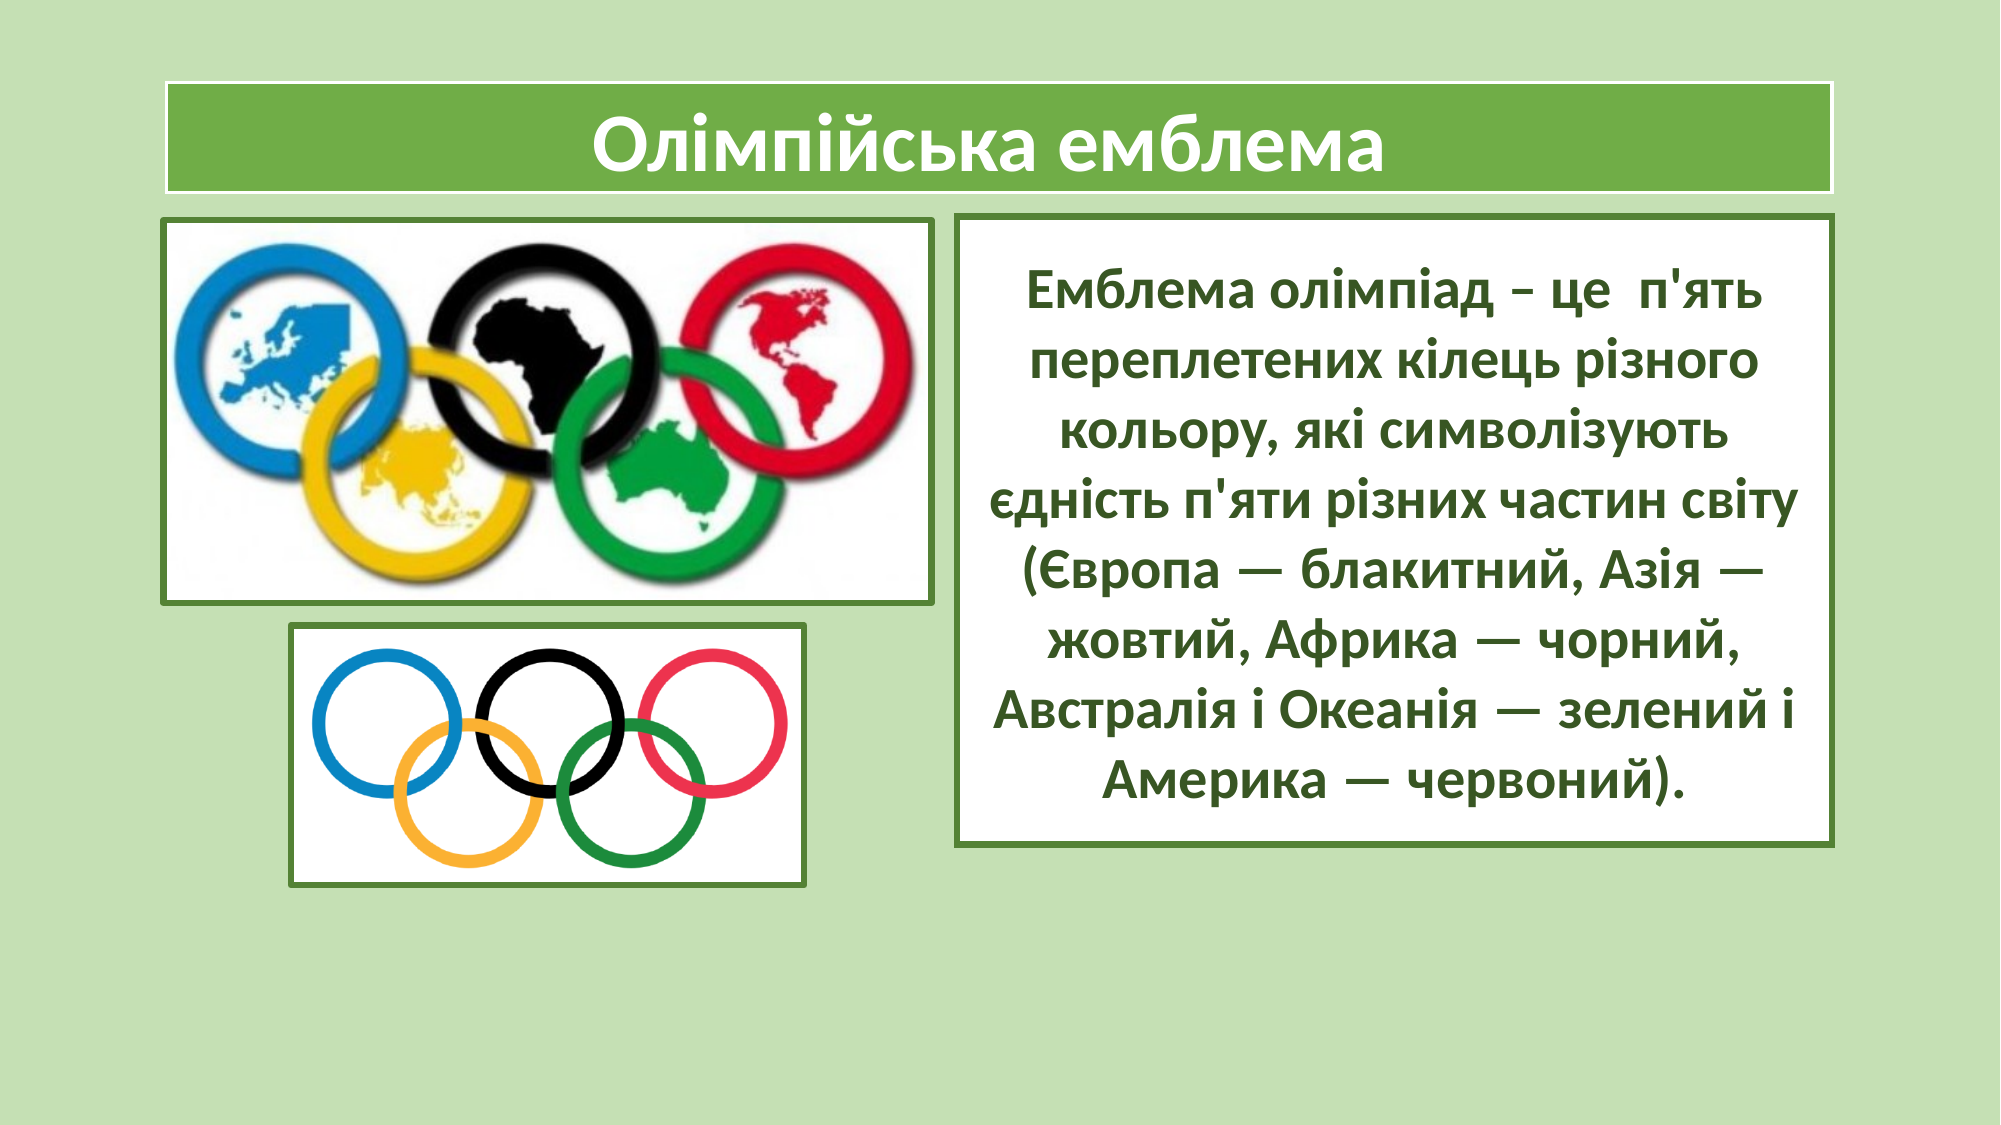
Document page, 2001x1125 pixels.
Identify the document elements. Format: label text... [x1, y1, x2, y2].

text_box Олімпійська емблема [165, 81, 1834, 194]
picture [166, 223, 929, 600]
text_box Емблема олімпіад – це п'ять переплетених кілець різного кольору, які символізують єдність п'яти різних частин світу (Європа — блакитний, Азія — жовтий, Африка — чорний, Австралія і Океанія — зелений і Америка — червоний). [956, 215, 1833, 846]
picture [293, 628, 801, 883]
